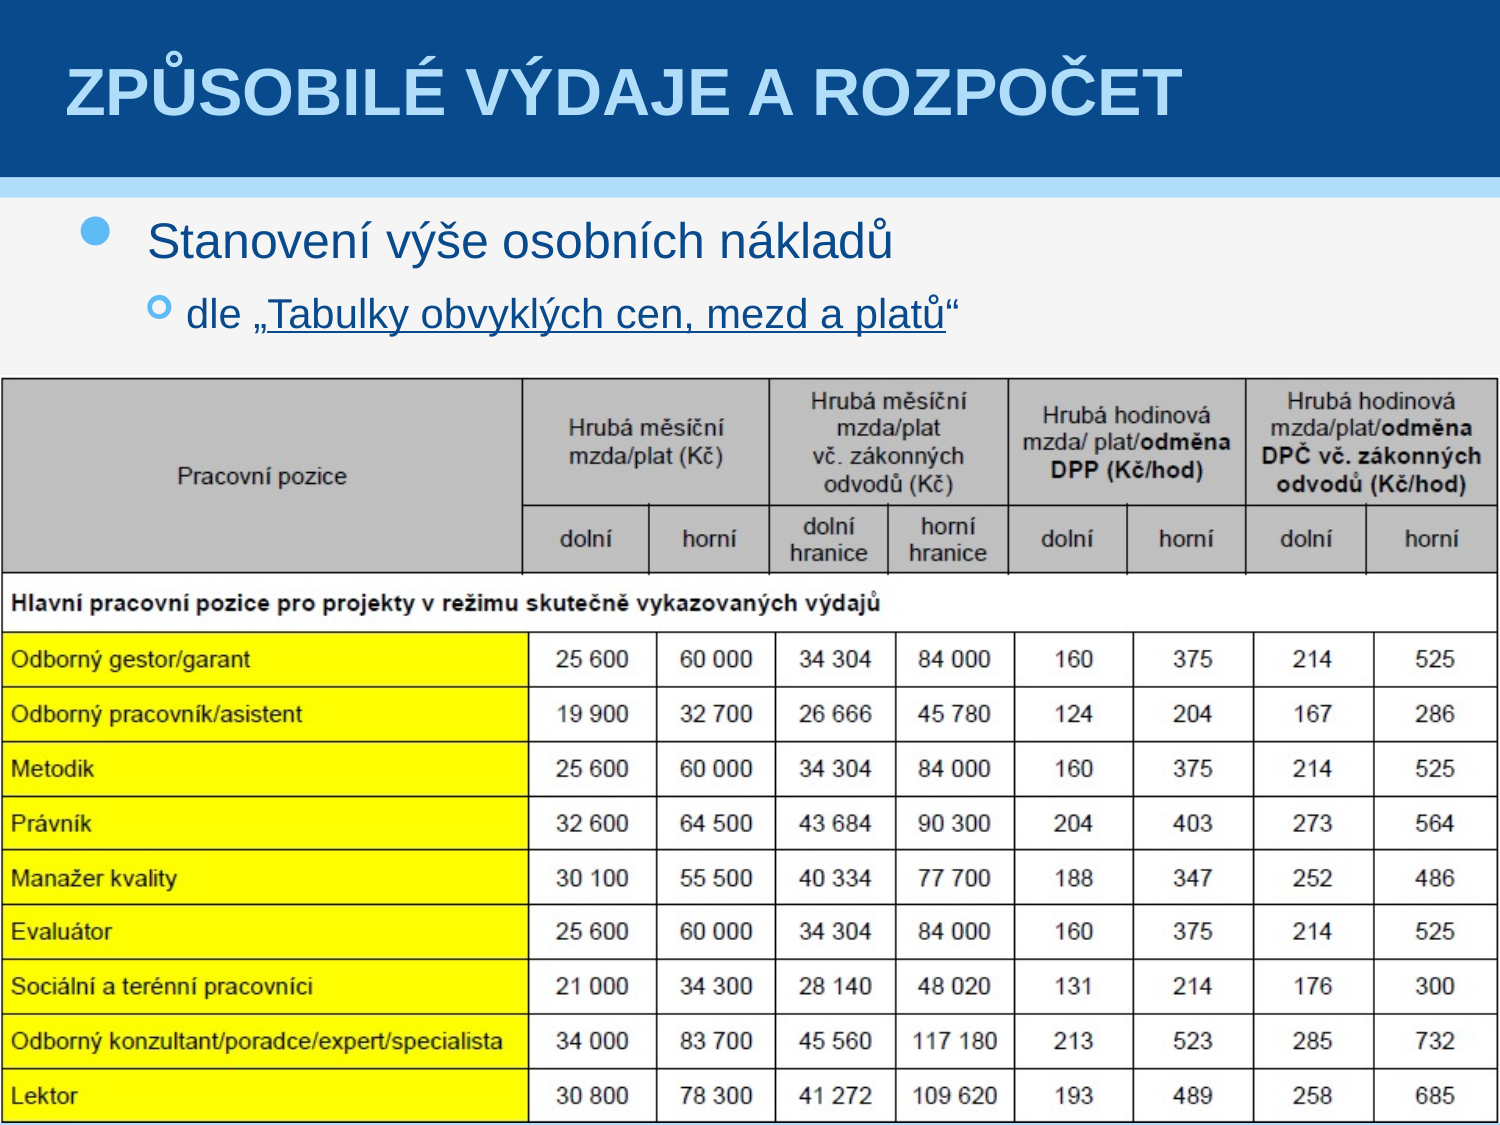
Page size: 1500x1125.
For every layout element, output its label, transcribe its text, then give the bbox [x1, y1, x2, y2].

list Stanovení výše osobních nákladů dle „Tabulky obvyklých cen, mezd a platů“ [76, 208, 1400, 374]
picture [0, 375, 1500, 1124]
title Způsobilé výdaje a rozpočet [59, 0, 1441, 178]
